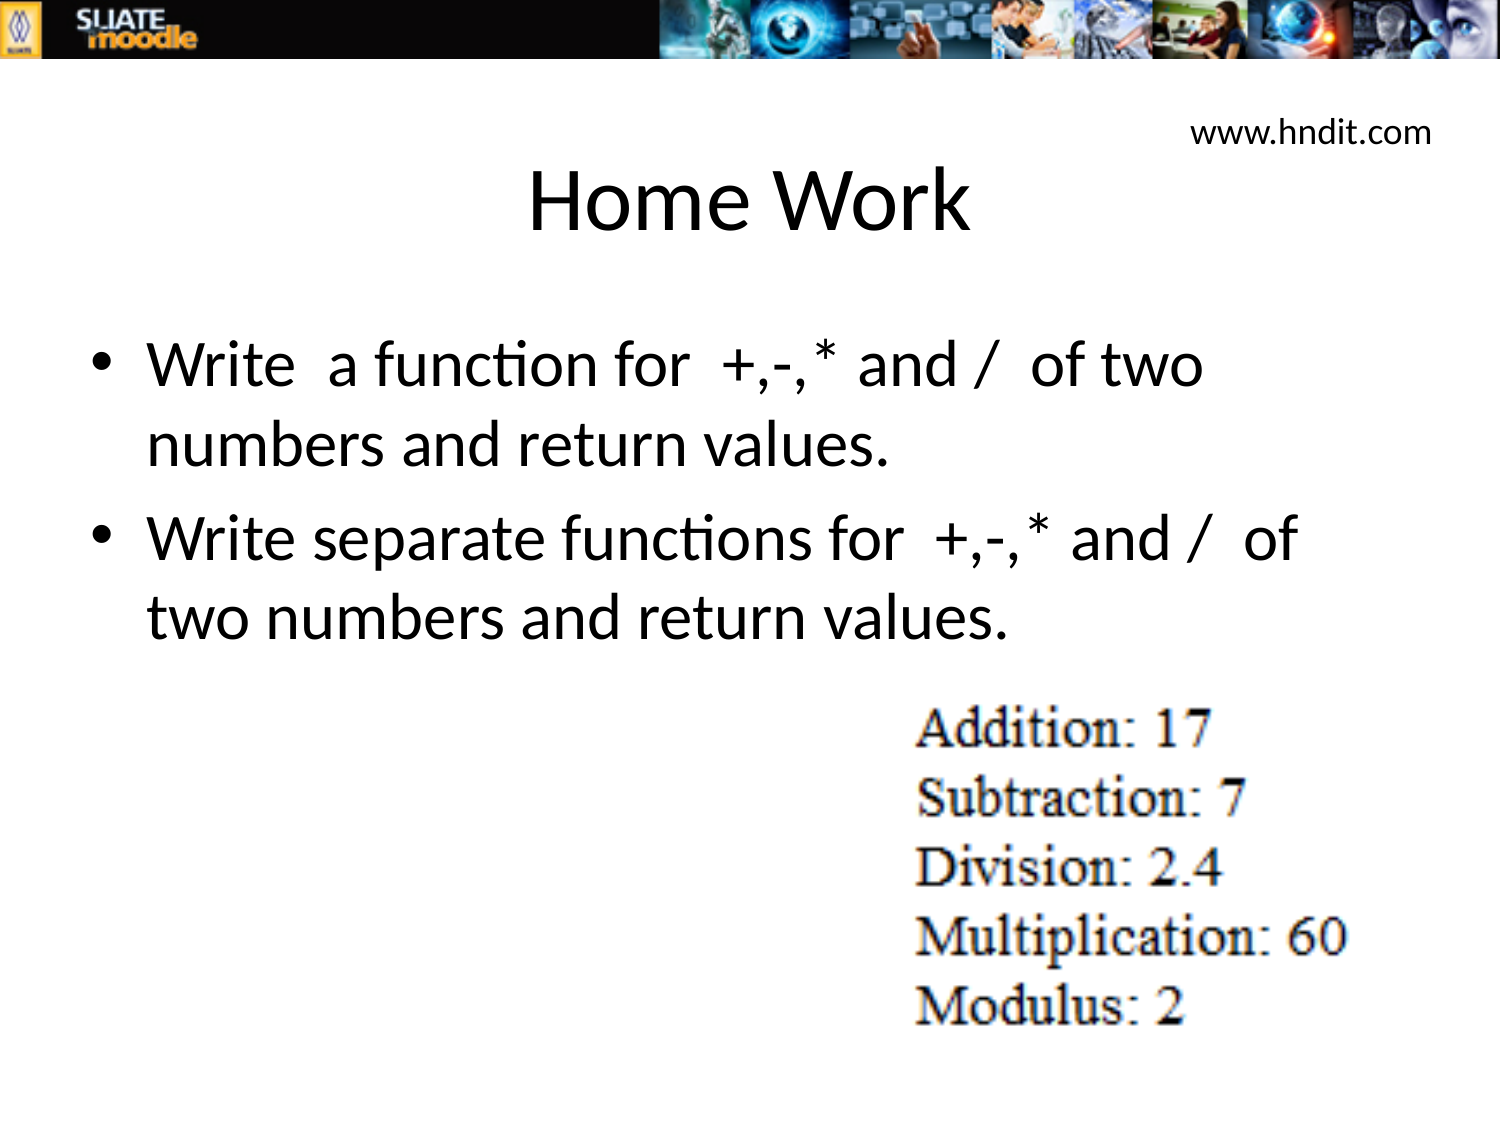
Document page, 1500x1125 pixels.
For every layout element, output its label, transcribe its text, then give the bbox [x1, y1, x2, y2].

list Write a function for +,-,* and / of two numbers and return values. Write separate functions for +,-,* and / of two numbers and return values. [75, 312, 1425, 1005]
text_box www.hndit.com [1174, 99, 1448, 160]
picture [0, 0, 1500, 59]
picture [899, 703, 1388, 1116]
title Home Work [75, 99, 1425, 288]
